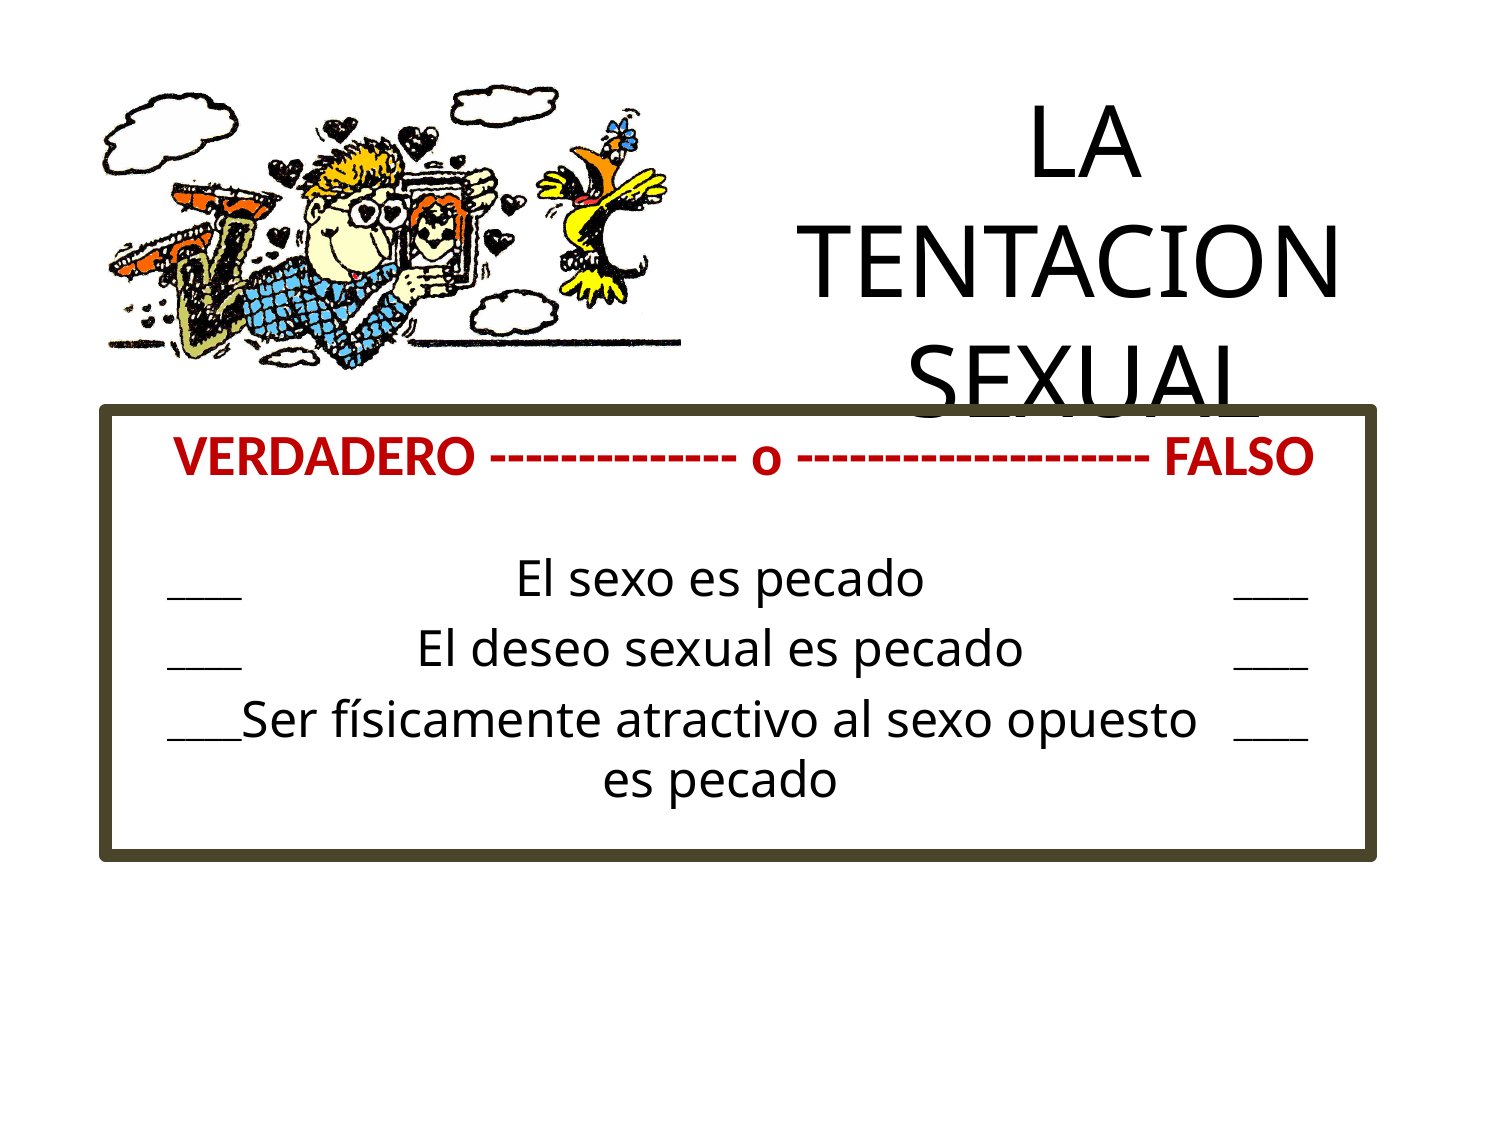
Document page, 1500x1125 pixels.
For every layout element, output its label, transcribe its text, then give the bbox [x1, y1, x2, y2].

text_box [105, 409, 1372, 856]
text_box LA TENTACION SEXUAL [750, 70, 1418, 445]
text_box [152, 609, 1337, 679]
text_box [152, 679, 1337, 817]
picture [93, 81, 682, 379]
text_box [152, 538, 1337, 609]
